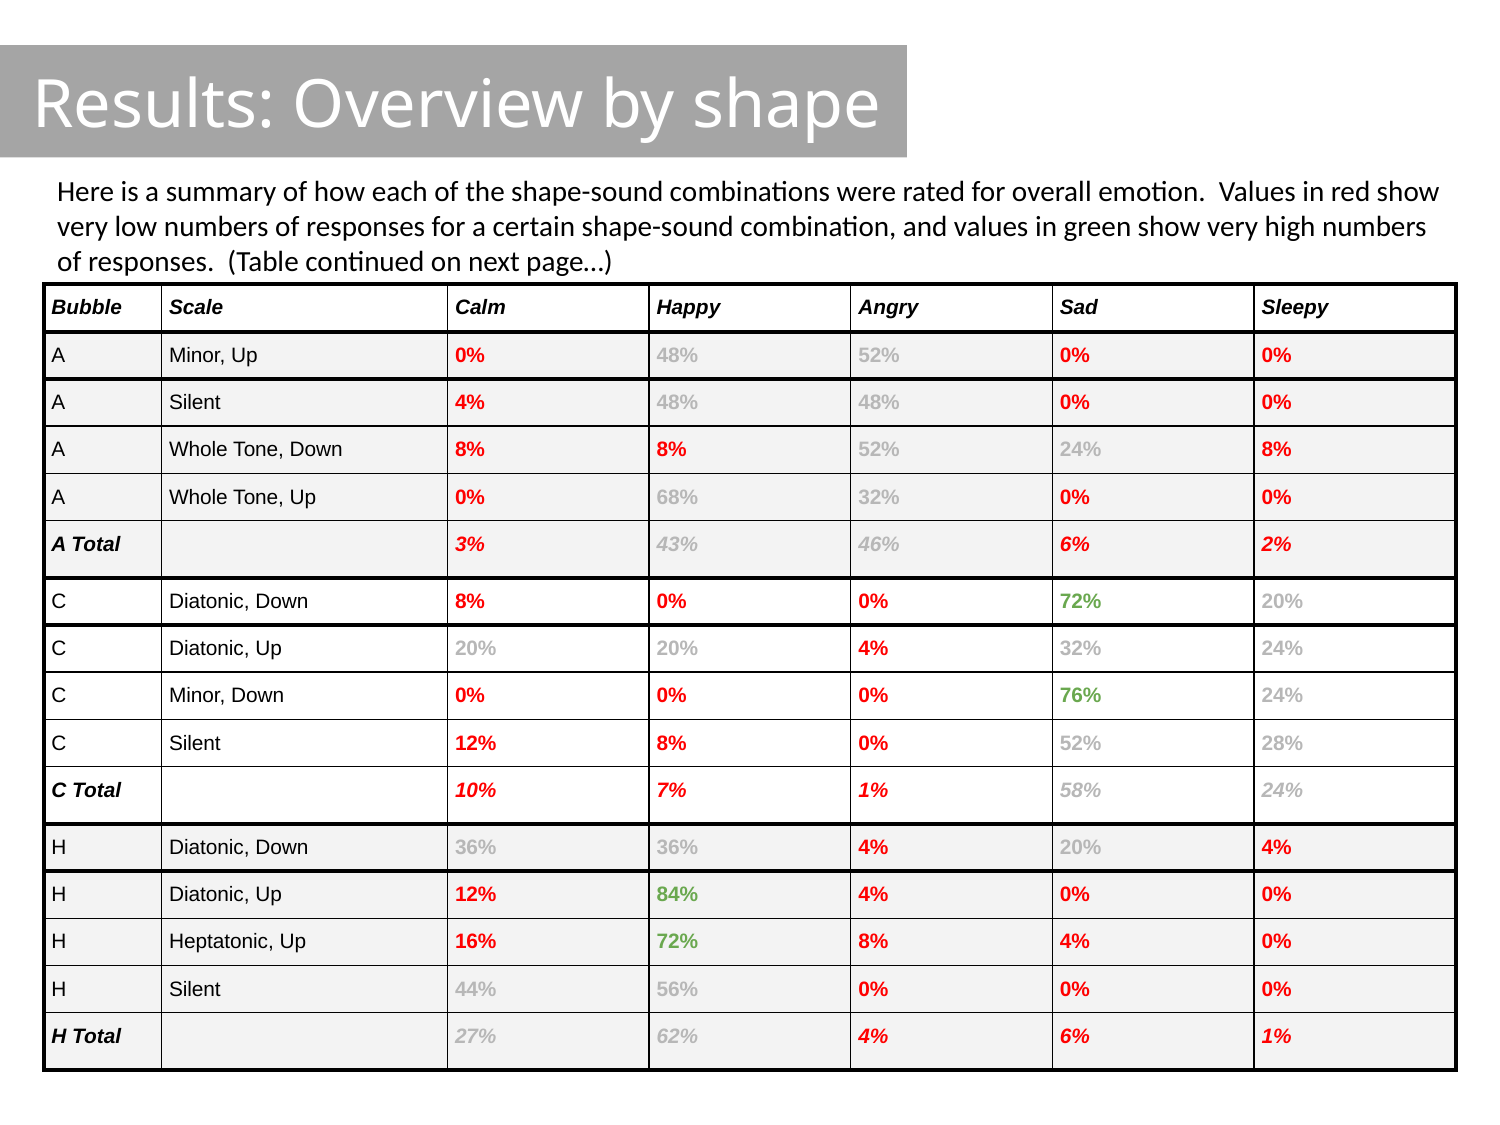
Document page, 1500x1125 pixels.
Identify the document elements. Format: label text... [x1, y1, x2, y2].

table_cell 0% [1053, 337, 1253, 377]
table_cell 8% [1255, 427, 1454, 473]
table_cell 24% [1255, 627, 1454, 671]
table_cell 6% [1053, 1013, 1253, 1068]
table_cell A [46, 427, 161, 473]
table_cell Diatonic, Down [162, 580, 447, 623]
table_cell 0% [650, 580, 850, 623]
table_cell 32% [851, 474, 1052, 520]
table_cell C [46, 720, 161, 766]
table_cell Diatonic, Up [162, 873, 447, 918]
table_cell A [46, 381, 161, 425]
table_cell 7% [650, 767, 850, 822]
table_cell 28% [1255, 720, 1454, 766]
table_cell 0% [650, 673, 850, 719]
table_cell Diatonic, Up [162, 627, 447, 671]
table_cell 48% [650, 337, 850, 377]
table_cell 0% [1053, 966, 1253, 1012]
table_cell 1% [1255, 1013, 1454, 1068]
table_cell 36% [448, 826, 648, 869]
table_cell 24% [1255, 673, 1454, 719]
table_cell 0% [851, 966, 1052, 1012]
table_cell 0% [851, 673, 1052, 719]
table_cell 48% [851, 381, 1052, 425]
table_cell C [46, 627, 161, 671]
table_cell 0% [1053, 474, 1253, 520]
table_cell Whole Tone, Up [162, 474, 447, 520]
table_cell 8% [448, 427, 648, 473]
table_cell 0% [851, 720, 1052, 766]
table_cell 0% [1053, 381, 1253, 425]
table_cell Minor, Down [162, 673, 447, 719]
table_cell 72% [1053, 580, 1253, 623]
table_cell 8% [650, 427, 850, 473]
table_cell 20% [448, 627, 648, 671]
table_cell 2% [1255, 521, 1454, 576]
table_cell [162, 767, 447, 822]
table_cell 20% [1053, 826, 1253, 869]
table_cell C Total [46, 767, 161, 822]
text_box Here is a summary of how each of the shape-sound combinations were rated for overall emotion. Values in red show very low numbers of responses for a certain shape-sound combination, and values in green show very high numbers of responses. (Table continued on next page…) [41, 157, 1456, 337]
table_cell 4% [851, 873, 1052, 918]
table_cell 4% [851, 1013, 1052, 1068]
table_cell Silent [162, 720, 447, 766]
table_cell [162, 1013, 447, 1068]
table_cell 0% [448, 673, 648, 719]
table_cell 0% [1255, 381, 1454, 425]
table_cell 58% [1053, 767, 1253, 822]
table_cell 20% [650, 627, 850, 671]
table_cell 56% [650, 966, 850, 1012]
table_cell 0% [1255, 966, 1454, 1012]
table_cell C [46, 673, 161, 719]
table_cell H [46, 966, 161, 1012]
table_cell 0% [1255, 919, 1454, 965]
table_cell 32% [1053, 627, 1253, 671]
table_cell Whole Tone, Down [162, 427, 447, 473]
table_cell 48% [650, 381, 850, 425]
table_cell 0% [448, 474, 648, 520]
table_cell 3% [448, 521, 648, 576]
table_cell 0% [1255, 337, 1454, 377]
table_cell Silent [162, 966, 447, 1012]
title Results: Overview by shape [0, 45, 907, 158]
table_cell 4% [1255, 826, 1454, 869]
table_cell C [46, 580, 161, 623]
table_cell 0% [1053, 873, 1253, 918]
table_cell H [46, 919, 161, 965]
table_cell 8% [448, 580, 648, 623]
table_cell 8% [650, 720, 850, 766]
table_cell 6% [1053, 521, 1253, 576]
table_cell H [46, 873, 161, 918]
table_cell 4% [851, 627, 1052, 671]
table_cell 20% [1255, 580, 1454, 623]
table_cell [162, 521, 447, 576]
table_cell 12% [448, 720, 648, 766]
table_cell A [46, 474, 161, 520]
table_cell H [46, 826, 161, 869]
table_cell 36% [650, 826, 850, 869]
table_cell 62% [650, 1013, 850, 1068]
table_cell 0% [448, 337, 648, 377]
table_cell 44% [448, 966, 648, 1012]
table_cell 68% [650, 474, 850, 520]
table_cell 72% [650, 919, 850, 965]
table_cell 43% [650, 521, 850, 576]
table_cell 24% [1255, 767, 1454, 822]
table_cell 27% [448, 1013, 648, 1068]
table_cell 8% [851, 919, 1052, 965]
table_cell 16% [448, 919, 648, 965]
table_cell 1% [851, 767, 1052, 822]
table_cell Heptatonic, Up [162, 919, 447, 965]
table_cell Diatonic, Down [162, 826, 447, 869]
table_cell 52% [1053, 720, 1253, 766]
table_cell 84% [650, 873, 850, 918]
table_cell 52% [851, 337, 1052, 377]
table_cell 0% [851, 580, 1052, 623]
table_cell 0% [1255, 873, 1454, 918]
table_cell 4% [1053, 919, 1253, 965]
table_cell H Total [46, 1013, 161, 1068]
table_cell 52% [851, 427, 1052, 473]
table_cell A Total [46, 521, 161, 576]
table_cell Minor, Up [162, 337, 447, 377]
table_cell 10% [448, 767, 648, 822]
table_cell Silent [162, 381, 447, 425]
table_cell 4% [448, 381, 648, 425]
table_cell 46% [851, 521, 1052, 576]
table_cell A [46, 337, 161, 377]
table_cell 4% [851, 826, 1052, 869]
table_cell 0% [1255, 474, 1454, 520]
table_cell 12% [448, 873, 648, 918]
table_cell 76% [1053, 673, 1253, 719]
table_cell 24% [1053, 427, 1253, 473]
